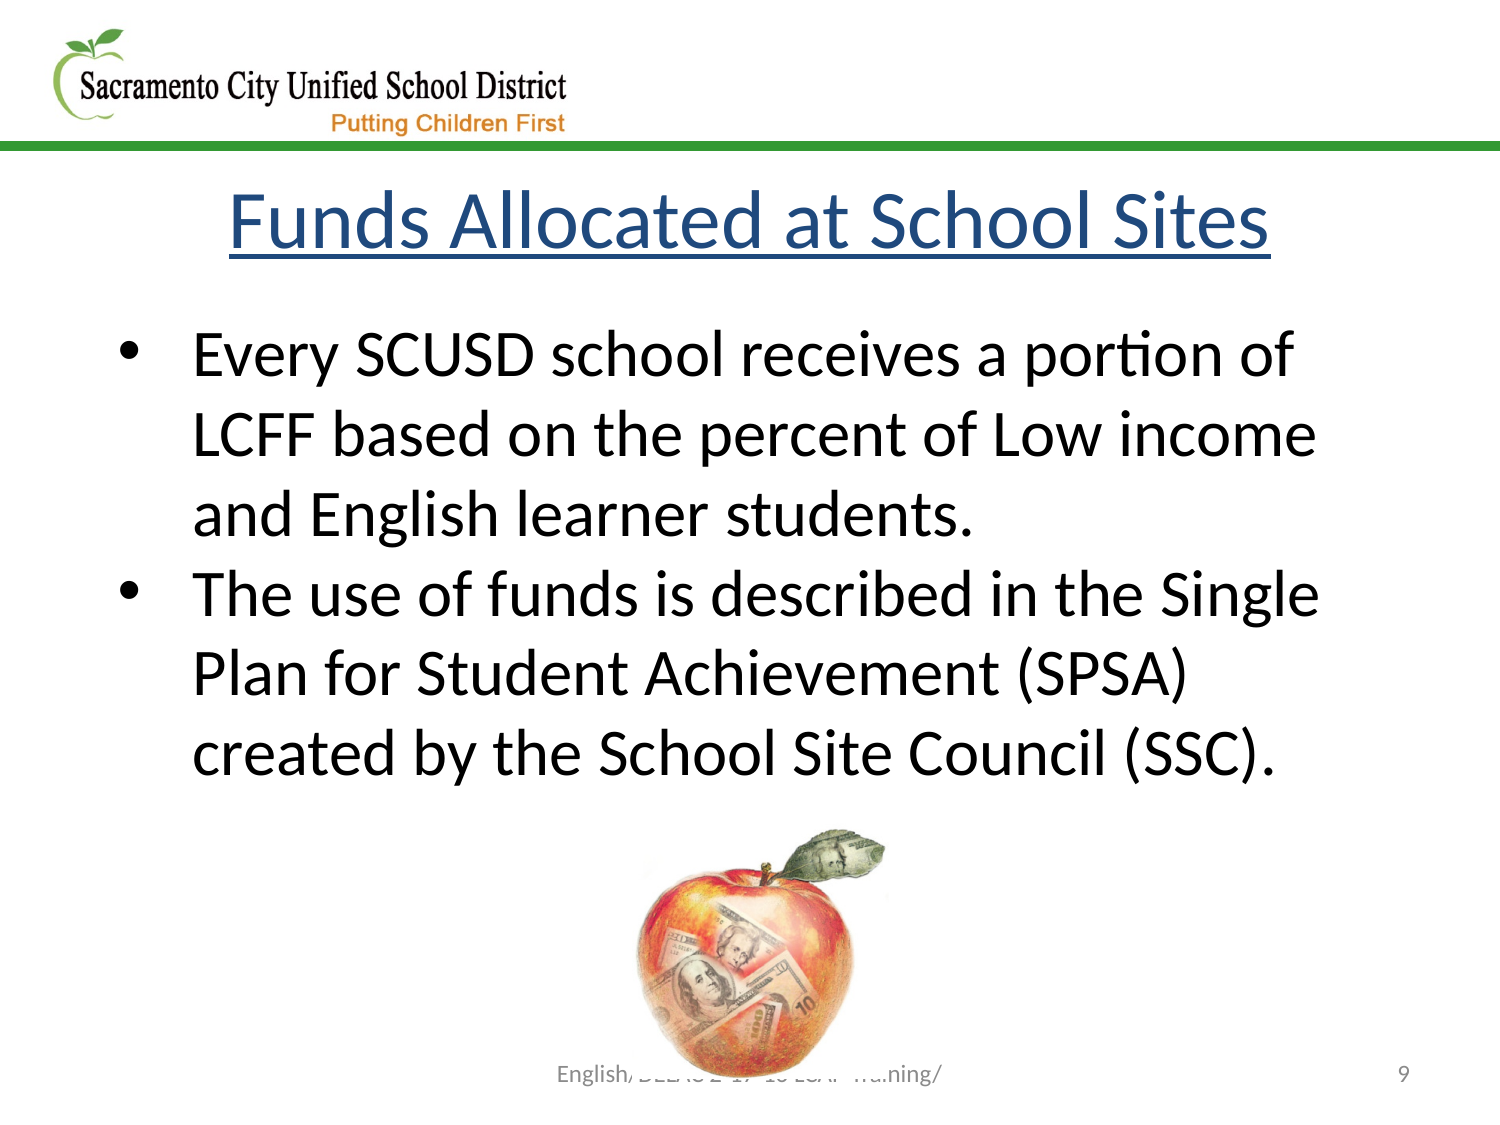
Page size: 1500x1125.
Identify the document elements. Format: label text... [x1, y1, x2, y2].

list [75, 291, 1425, 545]
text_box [0, 9, 1500, 146]
picture [631, 817, 889, 1079]
title Funds Allocated at School Sites [75, 155, 1425, 291]
text_box Every SCUSD school receives a portion of LCFF based on the percent of Low income and English learner students. The use of funds is described in the Single Plan for Student Achievement (SPSA) created by the School Site Council (SSC). [102, 302, 1362, 797]
footer English/DELAC 2-17-16 LCAP Training/ [512, 1042, 988, 1103]
slide_number 9 [1074, 1042, 1425, 1103]
